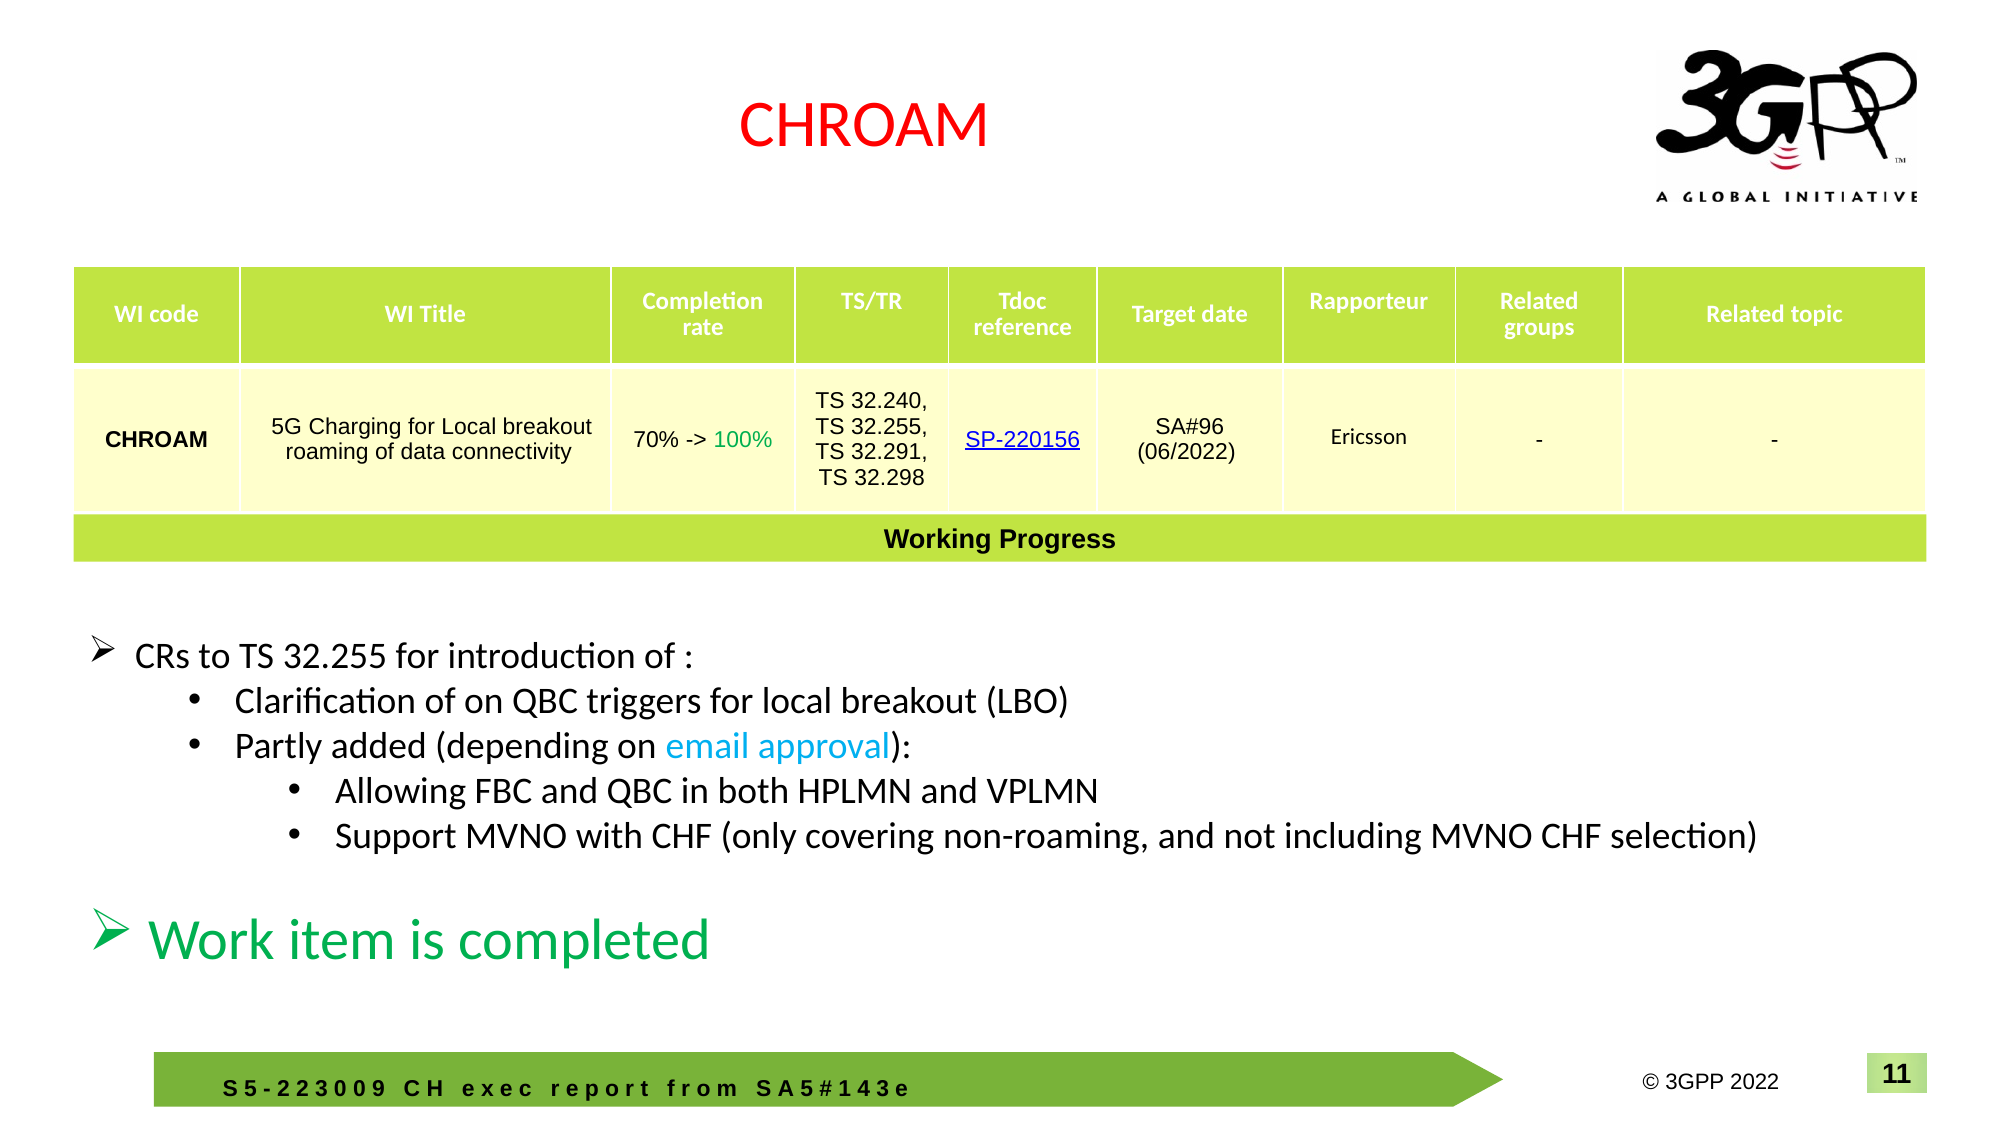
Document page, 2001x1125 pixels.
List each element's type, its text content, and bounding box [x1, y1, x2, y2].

table_header WI code [74, 267, 239, 363]
table_header Related topic [1624, 267, 1925, 363]
table_cell SA#96 (06/2022) [1098, 369, 1282, 511]
table_header Target date [1098, 267, 1282, 363]
table_cell - [1456, 369, 1622, 511]
table_header Completion rate [612, 267, 794, 363]
picture [1656, 50, 1917, 202]
table_header Tdoc reference [949, 267, 1096, 363]
text_box CHROAM [33, 72, 1697, 224]
table_cell SP-220156 [949, 369, 1096, 511]
text_box Working Progress [73, 514, 1927, 562]
table_cell CHROAM [74, 369, 239, 511]
table_header WI Title [241, 267, 610, 363]
table_header TS/TR [796, 267, 948, 363]
table_header Rapporteur [1284, 267, 1455, 363]
table_cell TS 32.240, TS 32.255, TS 32.291, TS 32.298 [796, 369, 948, 511]
table_cell - [1624, 369, 1925, 511]
table_cell 70% -> 100% [612, 369, 794, 511]
table_header Related groups [1456, 267, 1622, 363]
table_cell Ericsson [1284, 369, 1455, 511]
table_cell 5G Charging for Local breakout roaming of data connectivity [241, 369, 610, 511]
text_box CRs to TS 32.255 for introduction of : Clarification of on QBC triggers for local breakout (LBO) Partly added (depending on email approval): Allowing FBC and QBC in both HPLMN and VPLMN Support MVNO with CHF (only covering non-roaming, and not including MVNO CHF selection) Work item is completed [73, 578, 1927, 1049]
